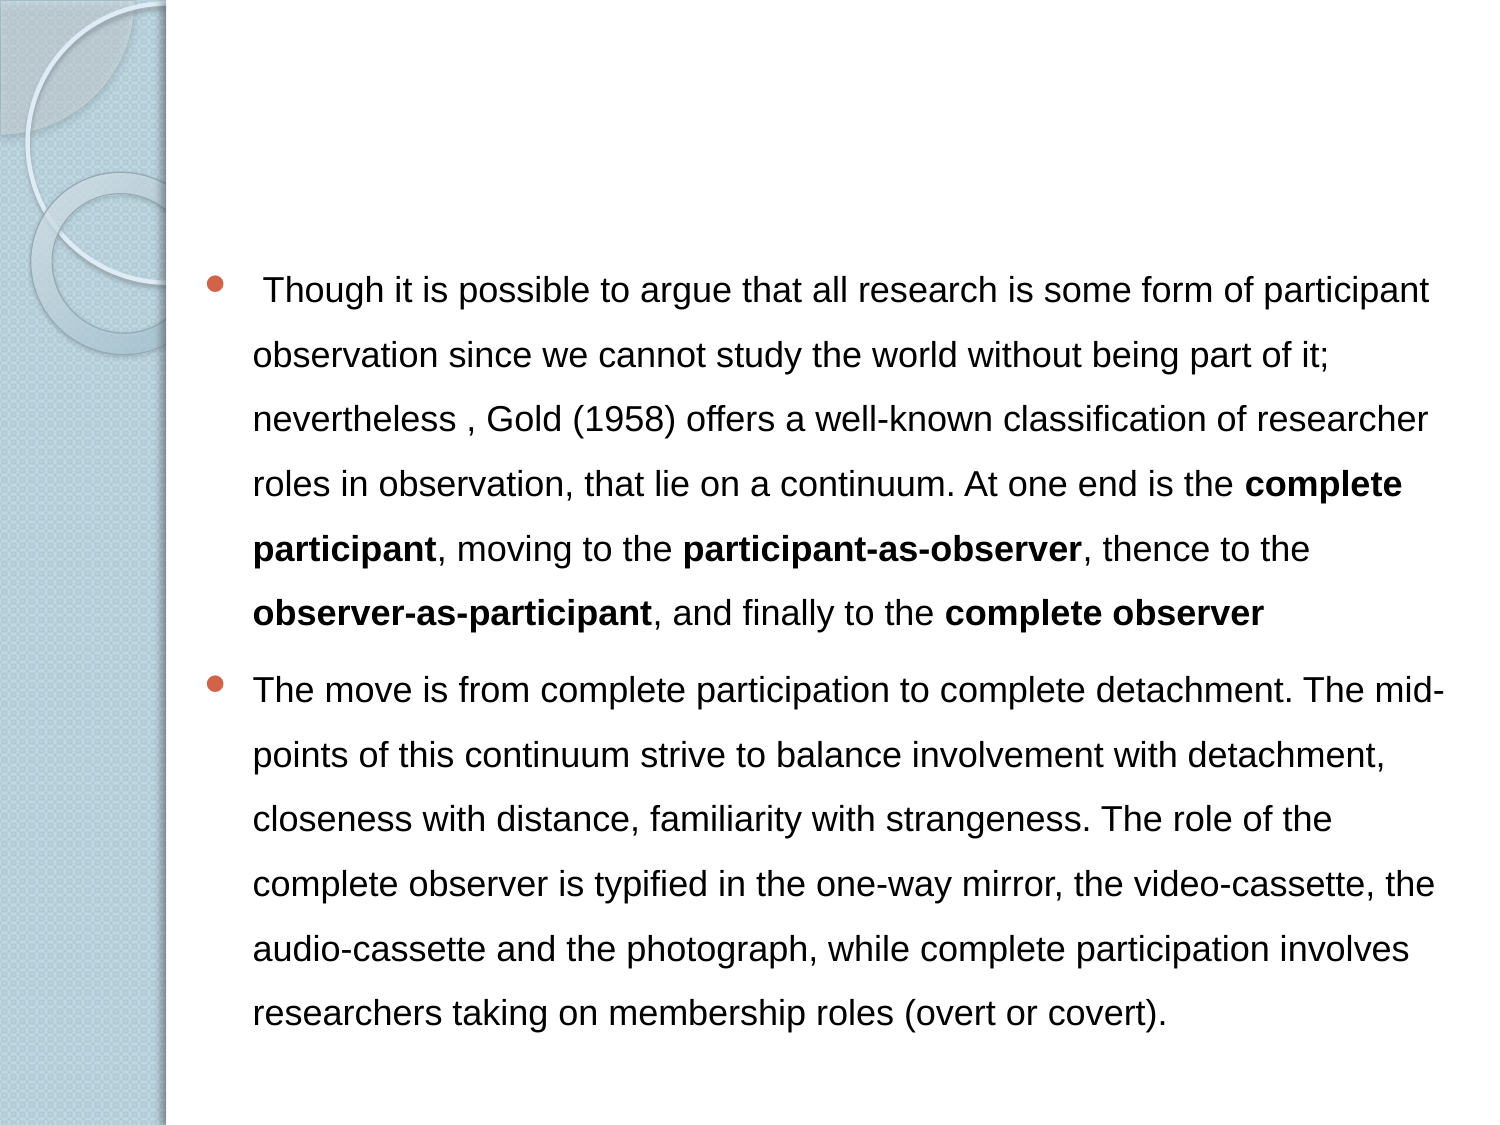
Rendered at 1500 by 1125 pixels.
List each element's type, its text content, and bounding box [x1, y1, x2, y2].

list Though it is possible to argue that all research is some form of participant observation since we cannot study the world without being part of it; nevertheless , Gold (1958) offers a well-known classiﬁcation of researcher roles in observation, that lie on a continuum. At one end is the complete participant, moving to the participant-as-observer, thence to the observer-as-participant, and ﬁnally to the complete observer The move is from complete participation to complete detachment. The mid-points of this continuum strive to balance involvement with detachment, closeness with distance, familiarity with strangeness. The role of the complete observer is typiﬁed in the one-way mirror, the video-cassette, the audio-cassette and the photograph, while complete participation involves researchers taking on membership roles (overt or covert). [175, 237, 1466, 1090]
